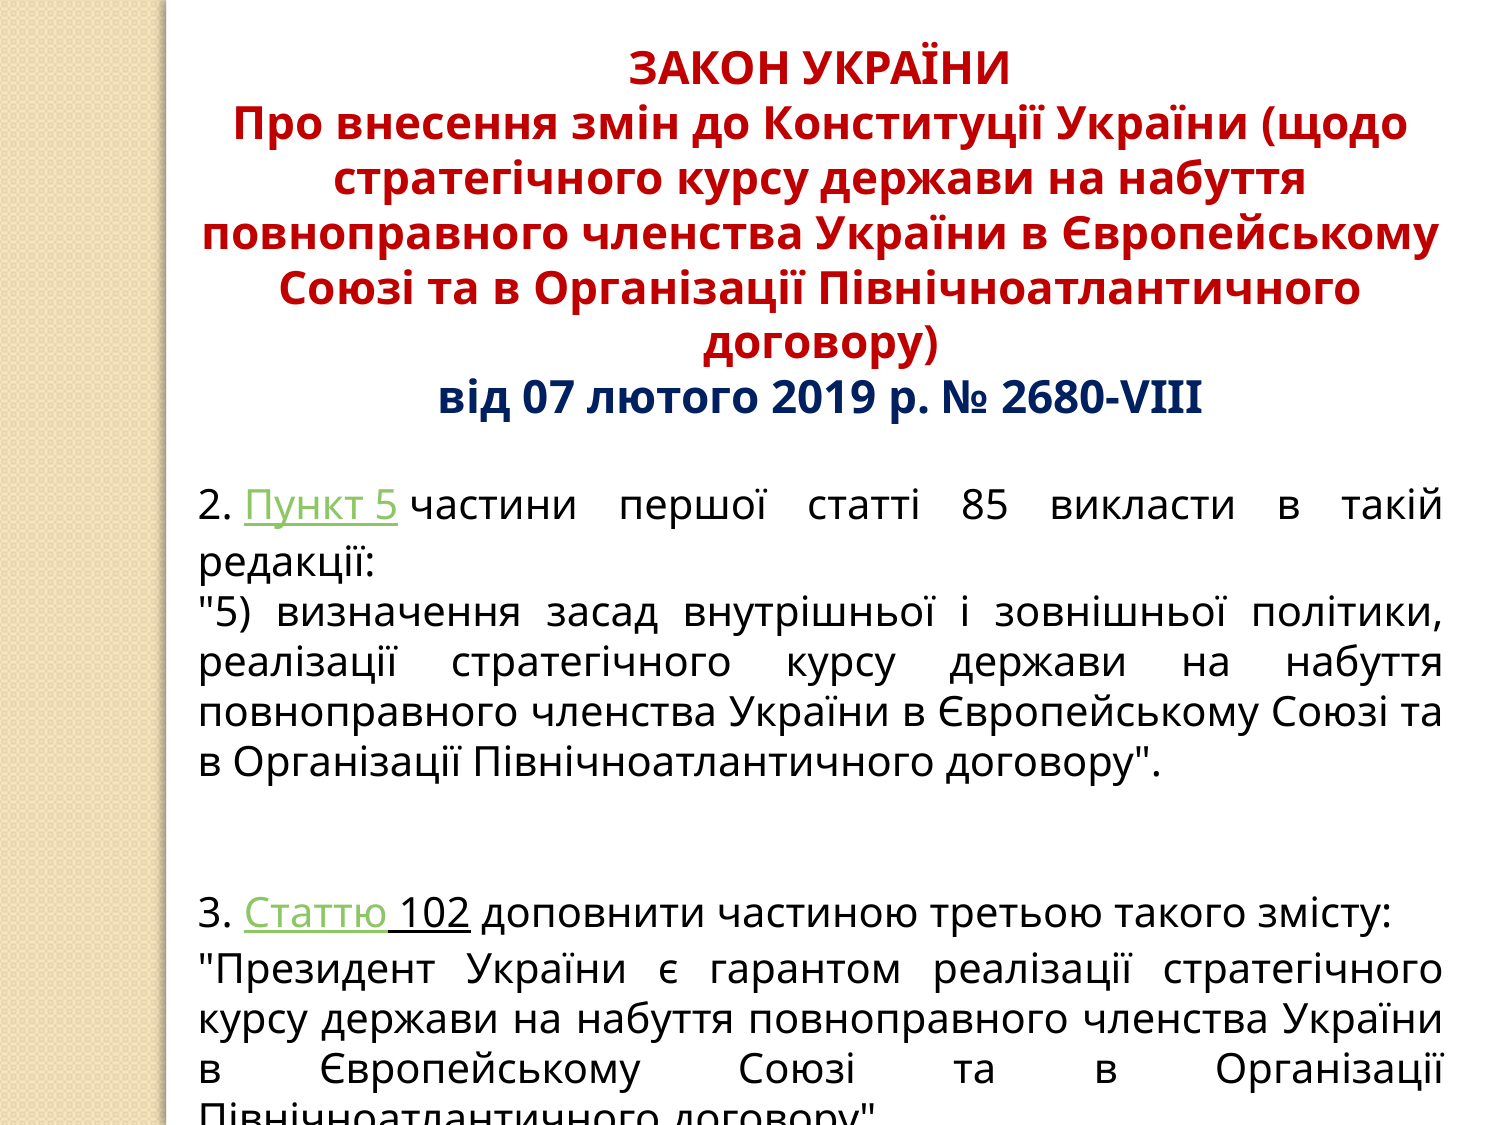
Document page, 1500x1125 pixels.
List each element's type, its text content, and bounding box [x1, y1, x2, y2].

text_box ЗАКОН УКРАЇНИ Про внесення змін до Конституції України (щодо стратегічного курсу держави на набуття повноправного членства України в Європейському Союзі та в Організації Північноатлантичного договору) від 07 лютого 2019 р. № 2680-VIII 2. Пункт 5 частини першої статті 85 викласти в такій редакції: "5) визначення засад внутрішньої і зовнішньої політики, реалізації стратегічного курсу держави на набуття повноправного членства України в Європейському Союзі та в Організації Північноатлантичного договору". 3. Статтю 102 доповнити частиною третьою такого змісту: "Президент України є гарантом реалізації стратегічного курсу держави на набуття повноправного членства України в Європейському Союзі та в Організації Північноатлантичного договору". [182, 30, 1459, 1125]
